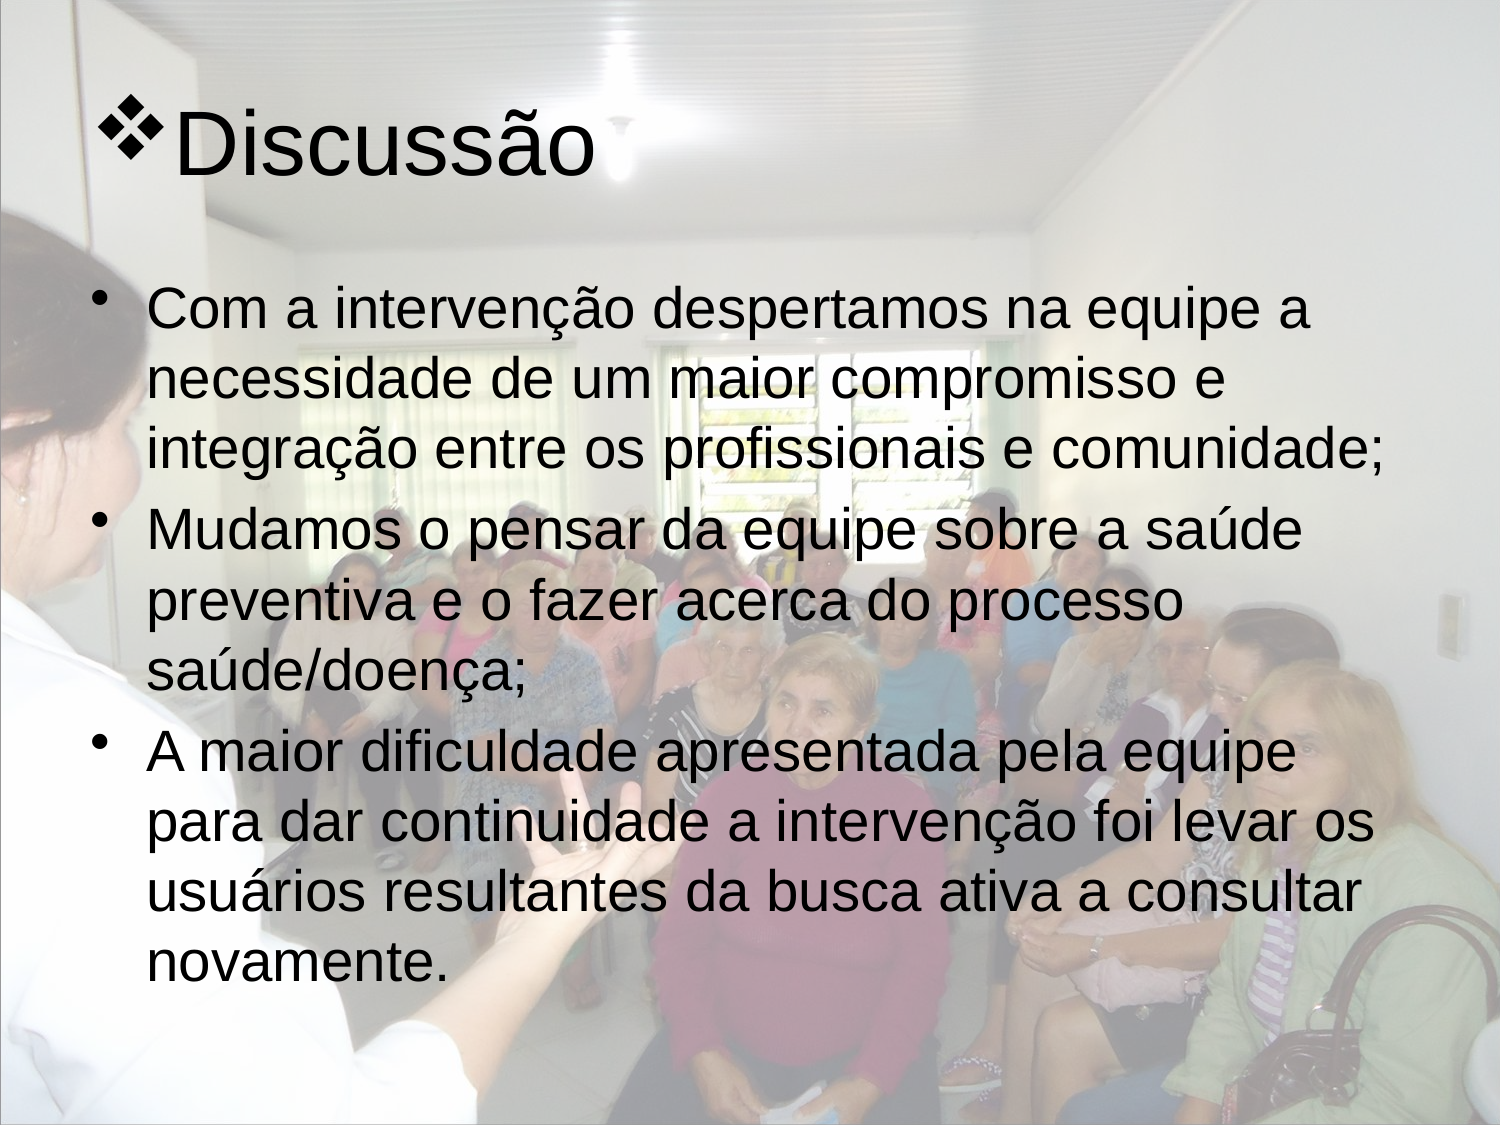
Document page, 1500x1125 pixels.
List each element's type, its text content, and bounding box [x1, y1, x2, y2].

title Discussão [74, 44, 1426, 233]
list Com a intervenção despertamos na equipe a necessidade de um maior compromisso e integração entre os profissionais e comunidade; Mudamos o pensar da equipe sobre a saúde preventiva e o fazer acerca do processo saúde/doença; A maior dificuldade apresentada pela equipe para dar continuidade a intervenção foi levar os usuários resultantes da busca ativa a consultar novamente. [74, 262, 1426, 1006]
